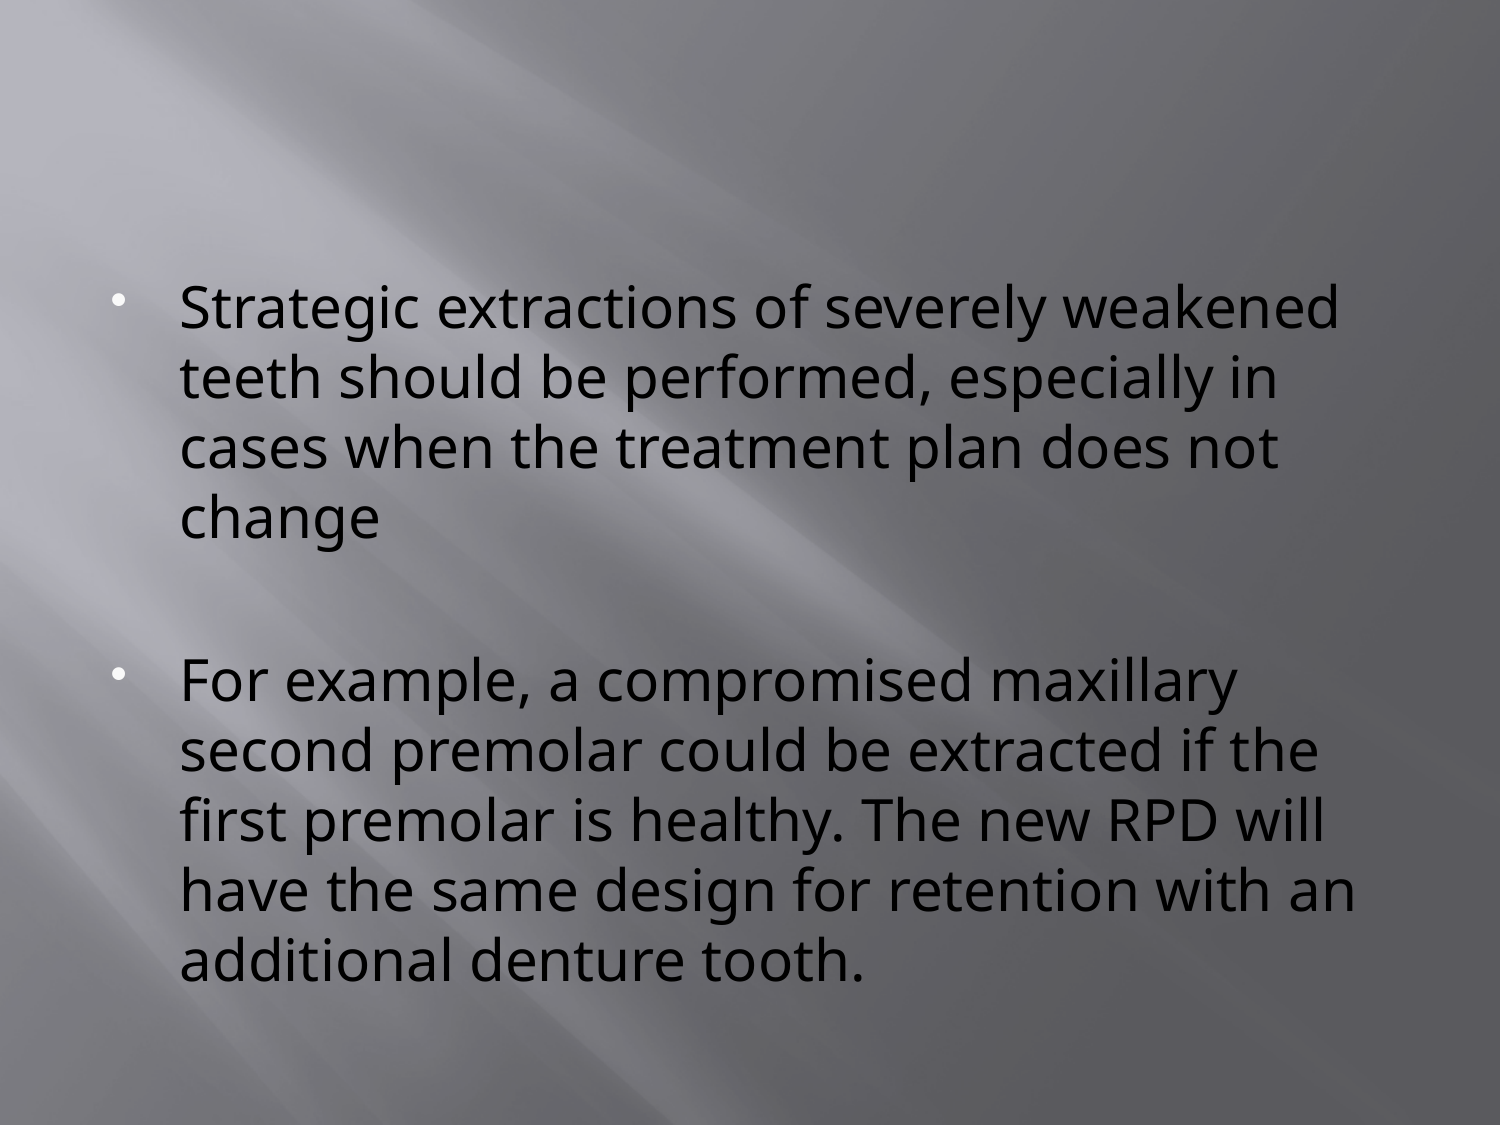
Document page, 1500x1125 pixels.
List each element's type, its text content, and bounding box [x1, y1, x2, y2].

list Strategic extractions of severely weakened teeth should be performed, especially in cases when the treatment plan does not change For example, a compromised maxillary second premolar could be extracted if the first premolar is healthy. The new RPD will have the same design for retention with an additional denture tooth. [75, 262, 1425, 1035]
